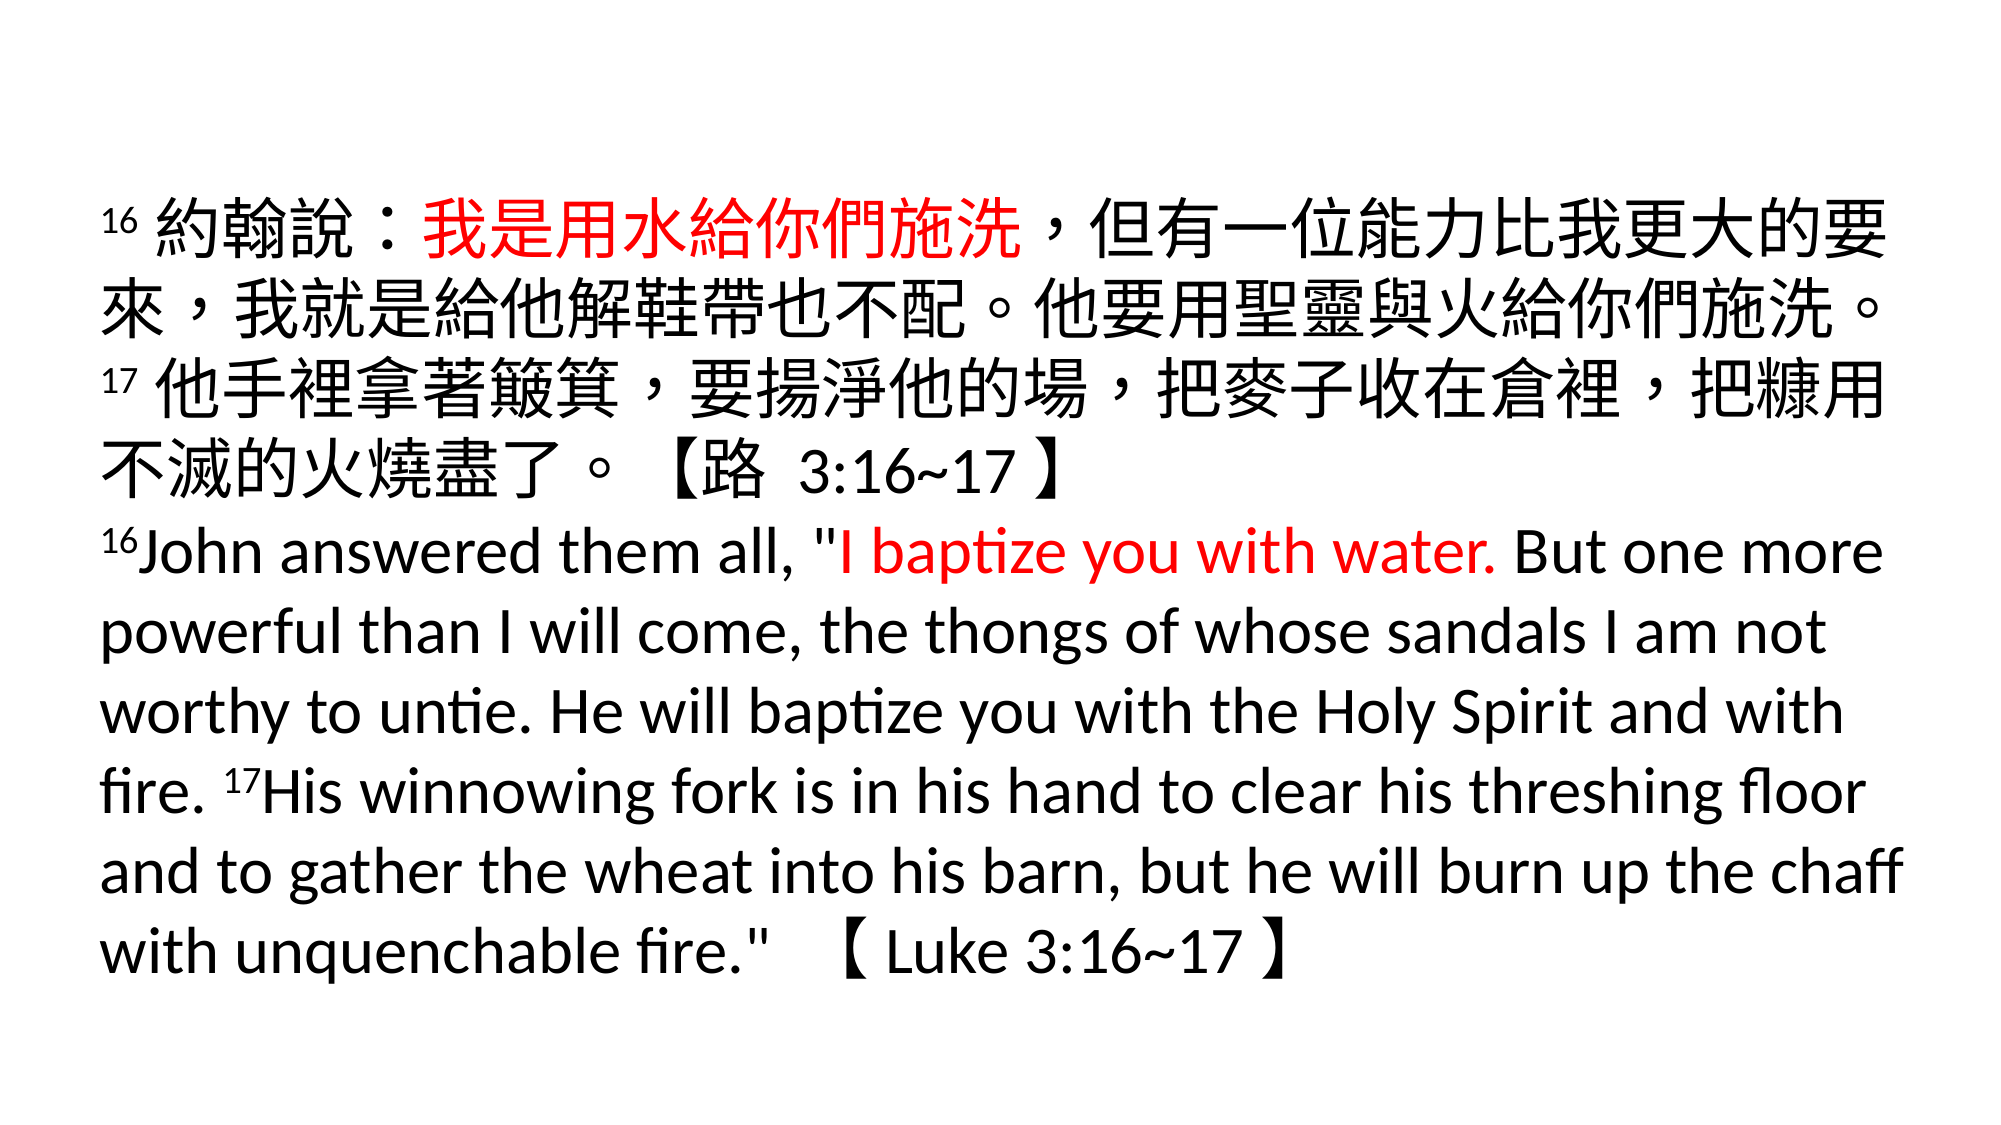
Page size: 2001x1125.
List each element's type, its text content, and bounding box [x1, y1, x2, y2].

text_box 16約翰說：我是用水給你們施洗，但有一位能力比我更大的要來，我就是給他解鞋帶也不配。他要用聖靈與火給你們施洗。17他手裡拿著簸箕，要揚淨他的場，把麥子收在倉裡，把糠用不滅的火燒盡了。【路 3:16~17】 16John answered them all, "I baptize you with water. But one more powerful than I will come, the thongs of whose sandals I am not worthy to untie. He will baptize you with the Holy Spirit and with fire. 17His winnowing fork is in his hand to clear his threshing floor and to gather the wheat into his barn, but he will burn up the chaff with unquenchable fire." 【Luke 3:16~17】 [84, 179, 1935, 994]
